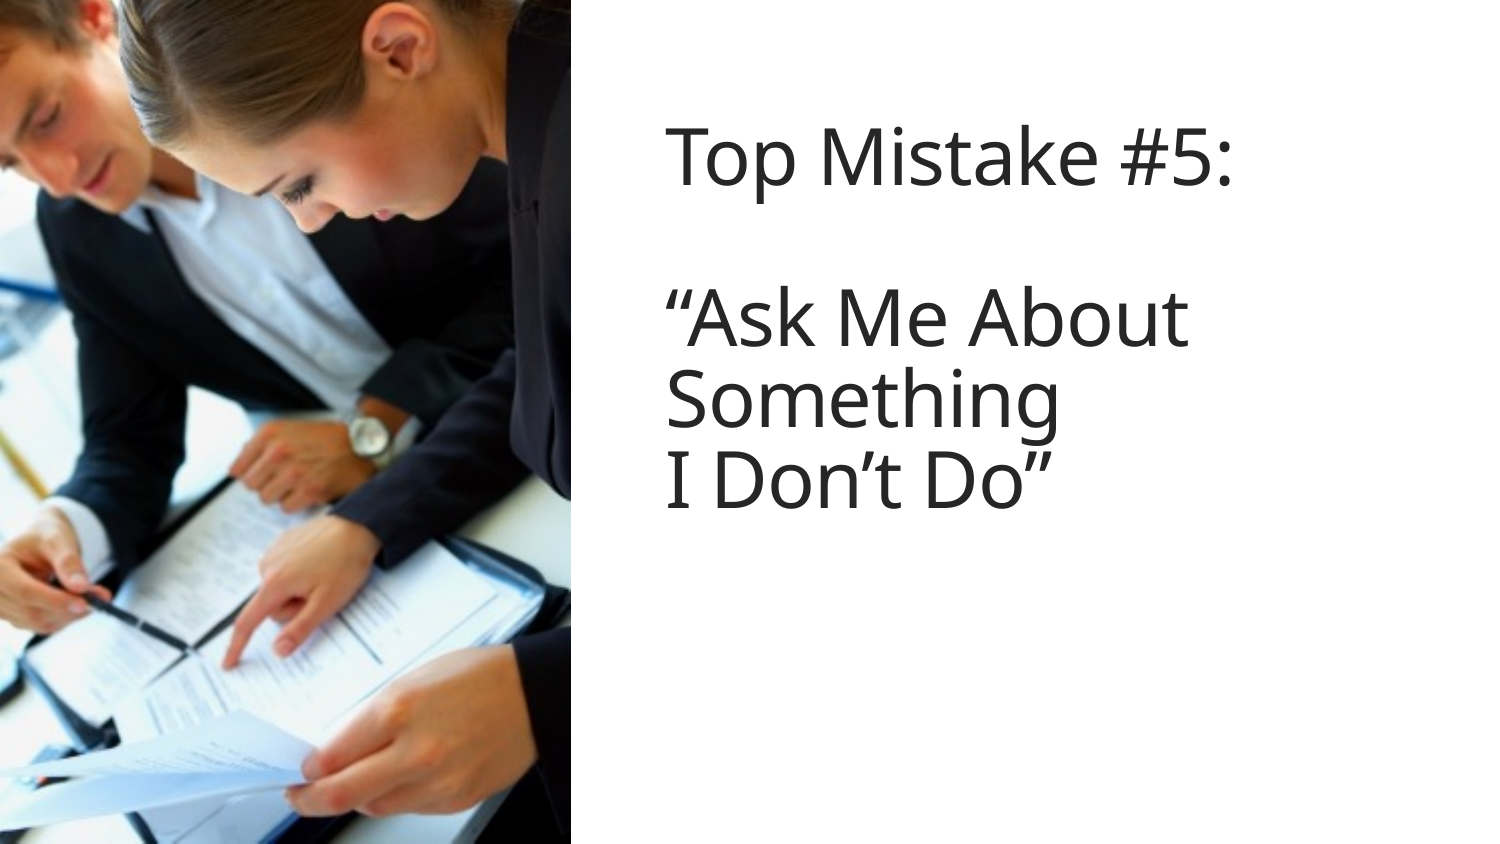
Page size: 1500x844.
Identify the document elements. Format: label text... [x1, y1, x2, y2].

title Top Mistake #5: “Ask Me About Something I Don’t Do” [650, 78, 1421, 533]
picture [0, 0, 571, 844]
